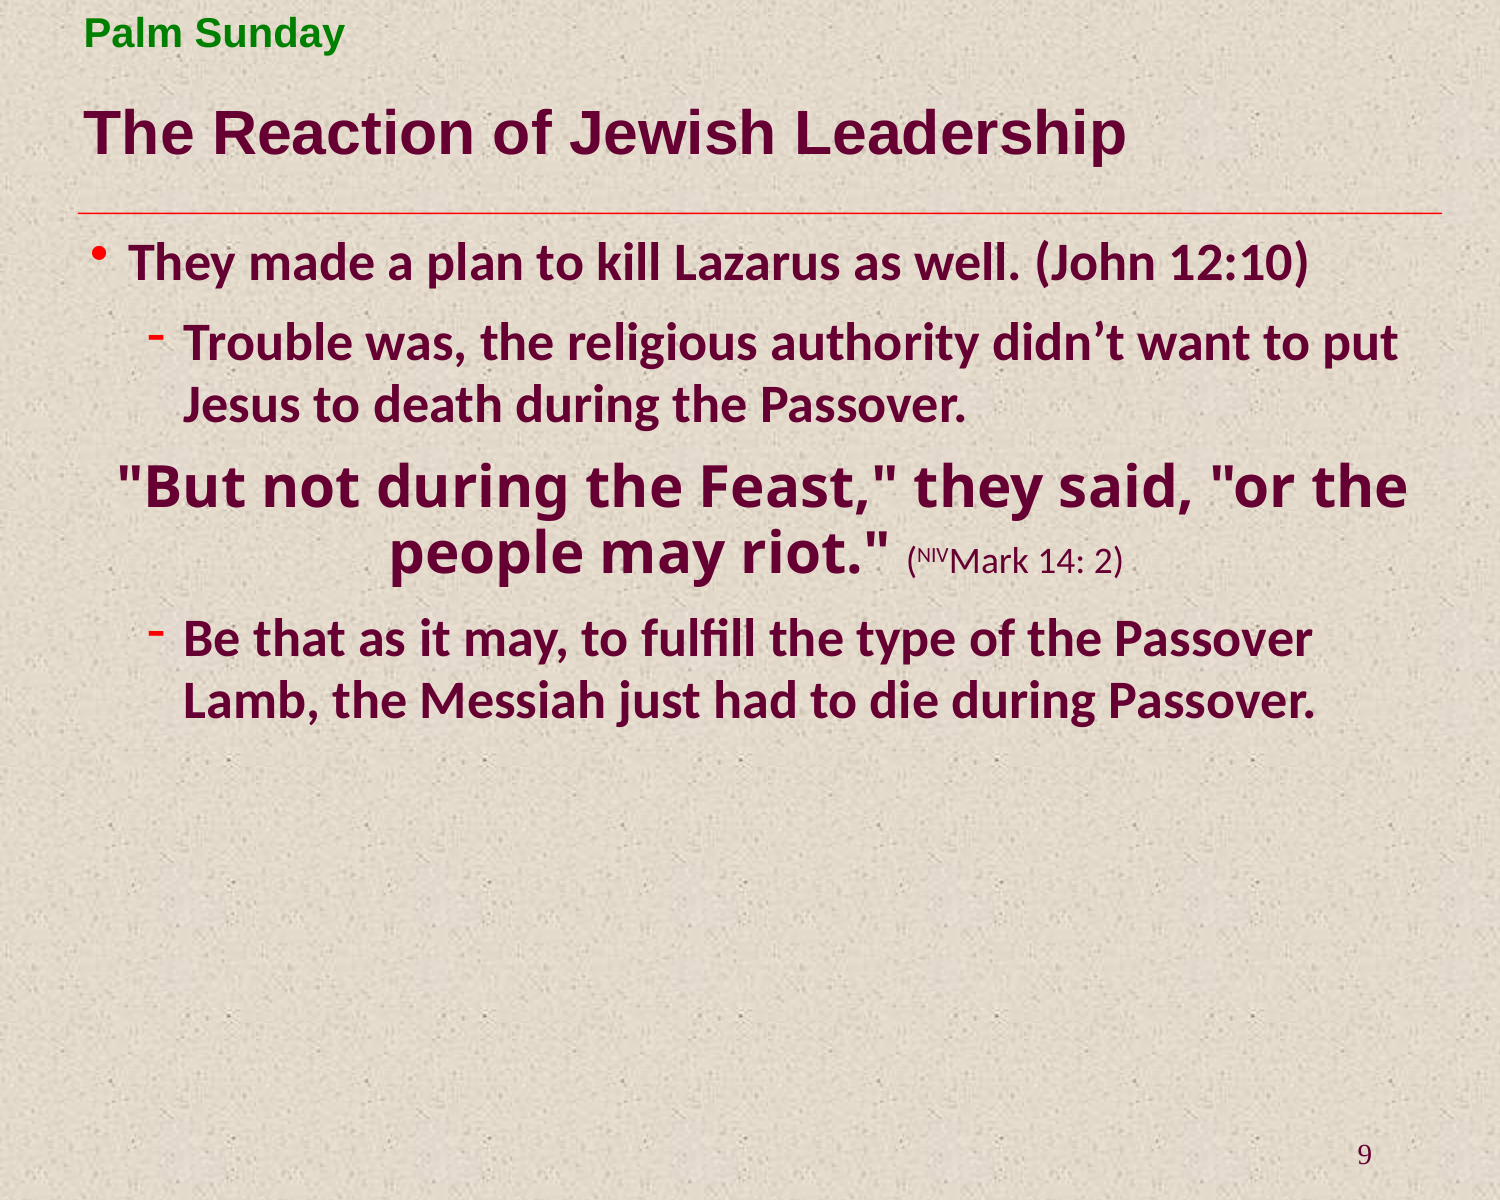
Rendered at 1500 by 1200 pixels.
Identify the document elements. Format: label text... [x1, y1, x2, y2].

picture [0, 0, 1500, 1200]
title The Reaction of Jewish Leadership [68, 57, 1450, 209]
slide_number 9 [1074, 1093, 1388, 1174]
list They made a plan to kill Lazarus as well. (John 12:10) Trouble was, the religious authority didn’t want to put Jesus to death during the Passover. "But not during the Feast," they said, "or the people may riot." (NIVMark 14: 2) Be that as it may, to fulfill the type of the Passover Lamb, the Messiah just had to die during Passover. [75, 223, 1451, 1067]
